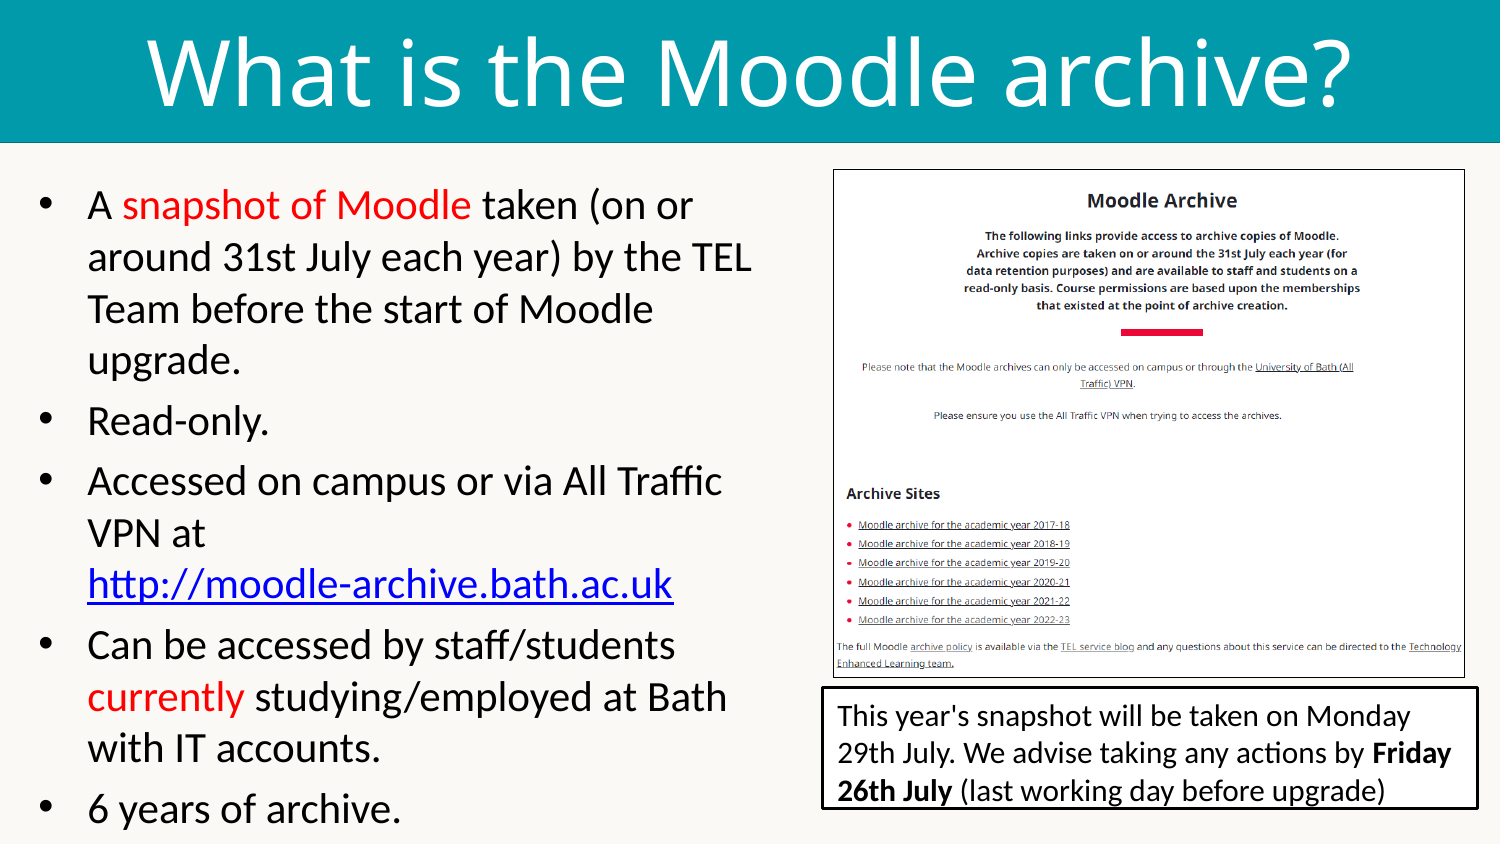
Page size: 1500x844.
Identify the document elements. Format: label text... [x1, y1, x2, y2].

list A snapshot of Moodle taken (on or around 31st July each year) by the TEL Team before the start of Moodle upgrade. Read-only. Accessed on campus or via All Traffic VPN at http://moodle-archive.bath.ac.uk Can be accessed by staff/students currently studying/employed at Bath with IT accounts. 6 years of archive. [23, 168, 801, 843]
picture [0, 0, 1500, 844]
text_box This year's snapshot will be taken on Monday 29th July. We advise taking any actions by Friday 26th July (last working day before upgrade) [822, 687, 1478, 809]
title What is the Moodle archive? [75, 0, 1425, 141]
